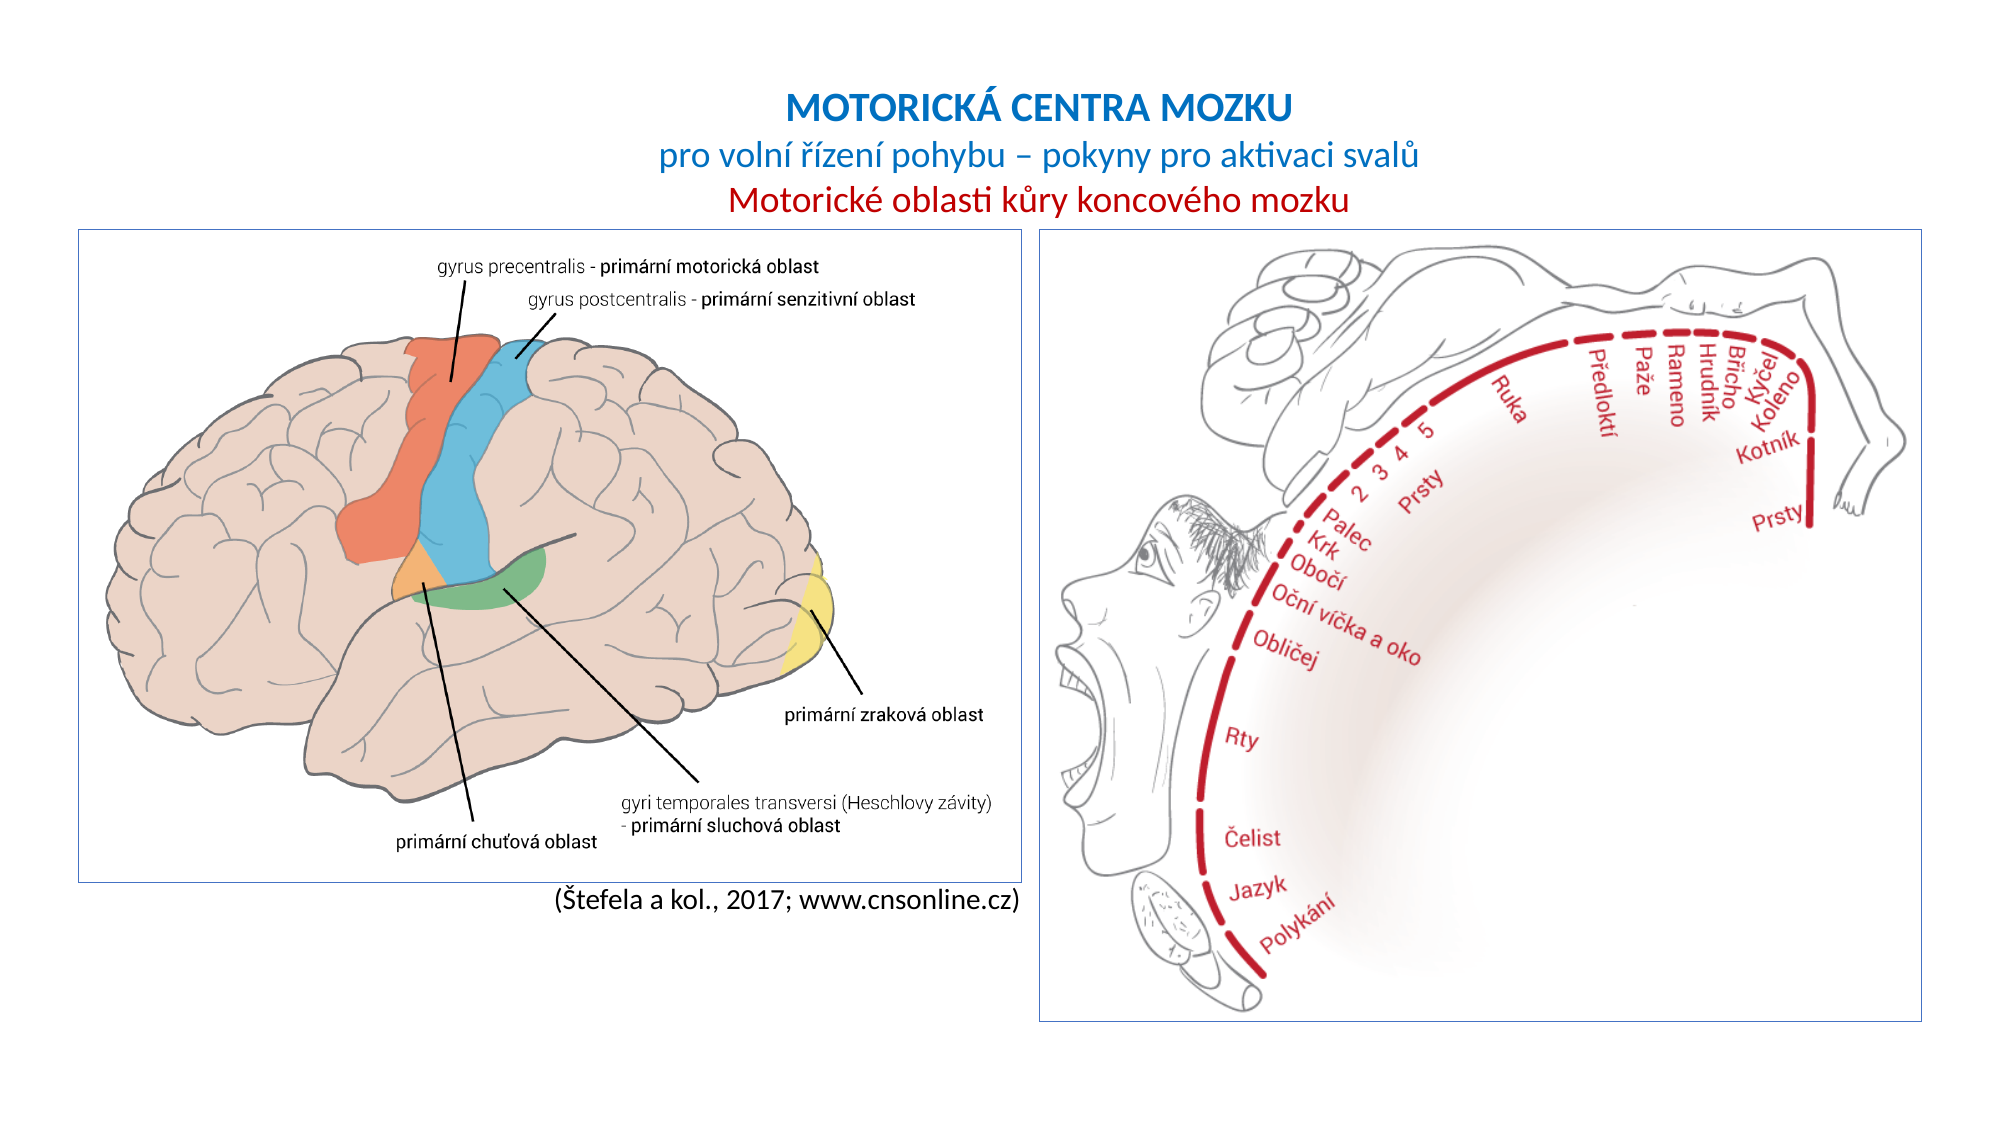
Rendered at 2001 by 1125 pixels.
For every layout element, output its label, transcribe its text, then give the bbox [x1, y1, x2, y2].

picture [78, 229, 1022, 883]
text_box (Štefela a kol., 2017; www.cnsonline.cz) [535, 872, 1039, 923]
text_box MOTORICKÁ CENTRA MOZKU pro volní řízení pohybu – pokyny pro aktivaci svalů Motorické oblasti kůry koncového mozku [537, 72, 1542, 228]
picture [1039, 229, 1922, 1022]
